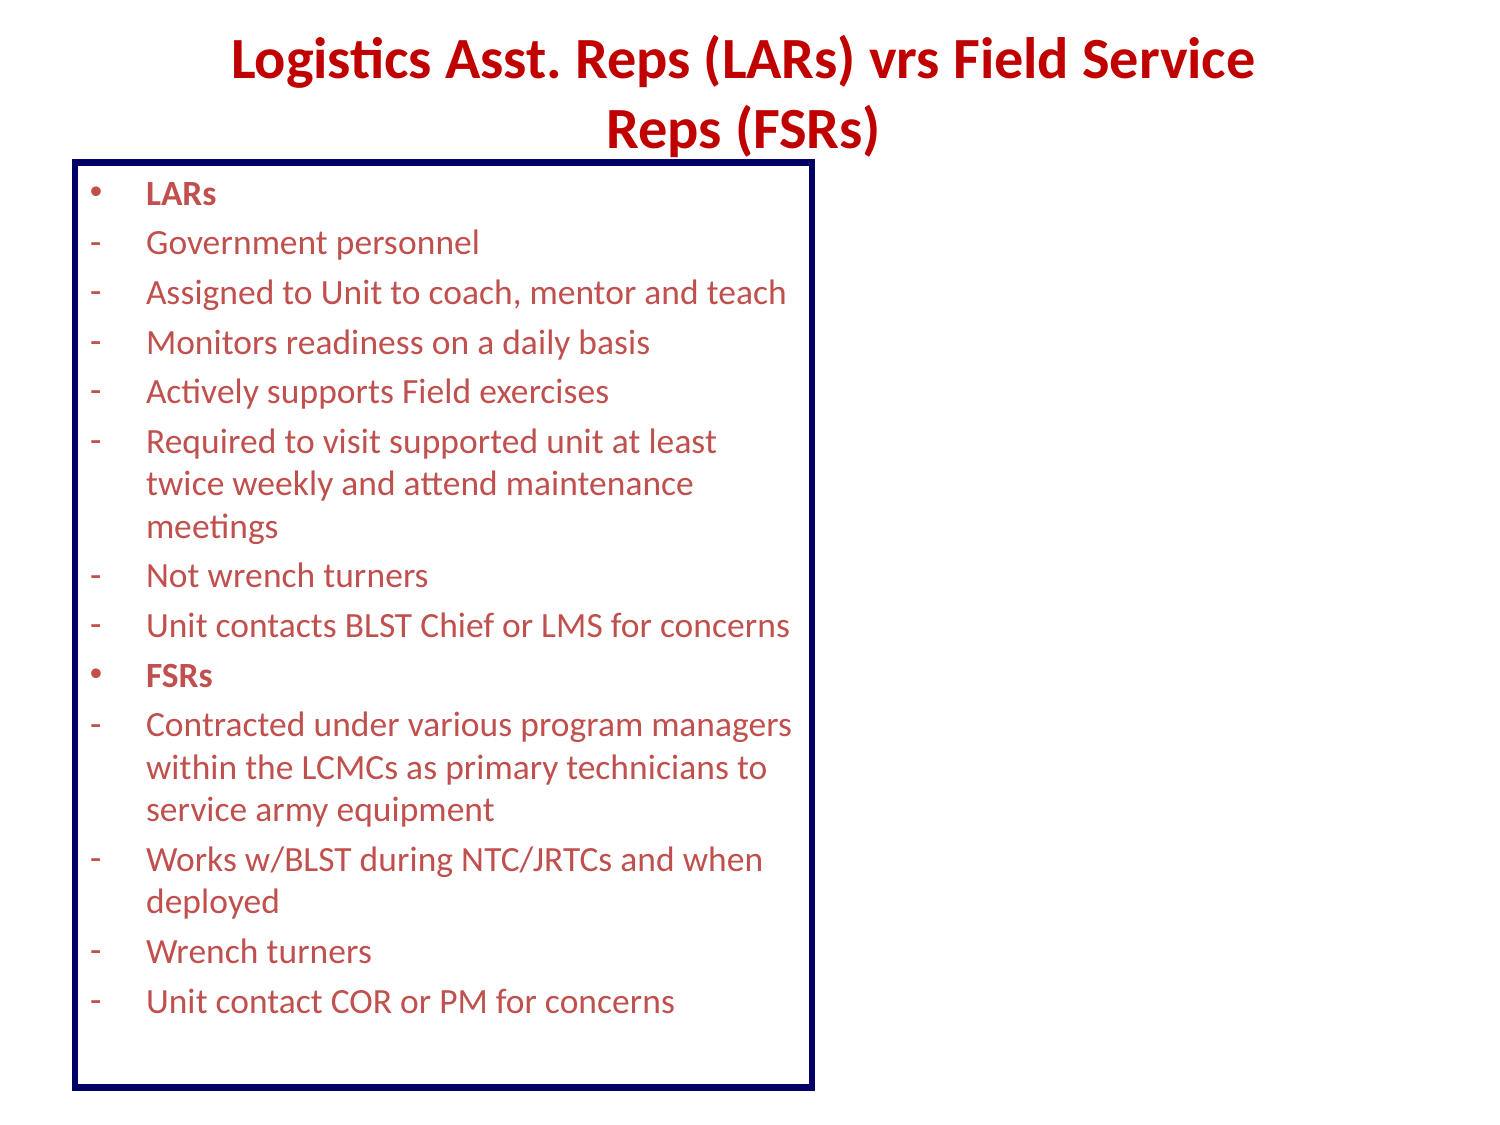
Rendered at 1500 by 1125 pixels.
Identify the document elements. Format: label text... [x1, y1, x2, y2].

text_box LARs Government personnel Assigned to Unit to coach, mentor and teach Monitors readiness on a daily basis Actively supports Field exercises Required to visit supported unit at least twice weekly and attend maintenance meetings Not wrench turners Unit contacts BLST Chief or LMS for concerns FSRs Contracted under various program managers within the LCMCs as primary technicians to service army equipment Works w/BLST during NTC/JRTCs and when deployed Wrench turners Unit contact COR or PM for concerns [74, 162, 813, 1088]
title Logistics Asst. Reps (LARs) vrs Field Service Reps (FSRs) [187, 12, 1301, 201]
